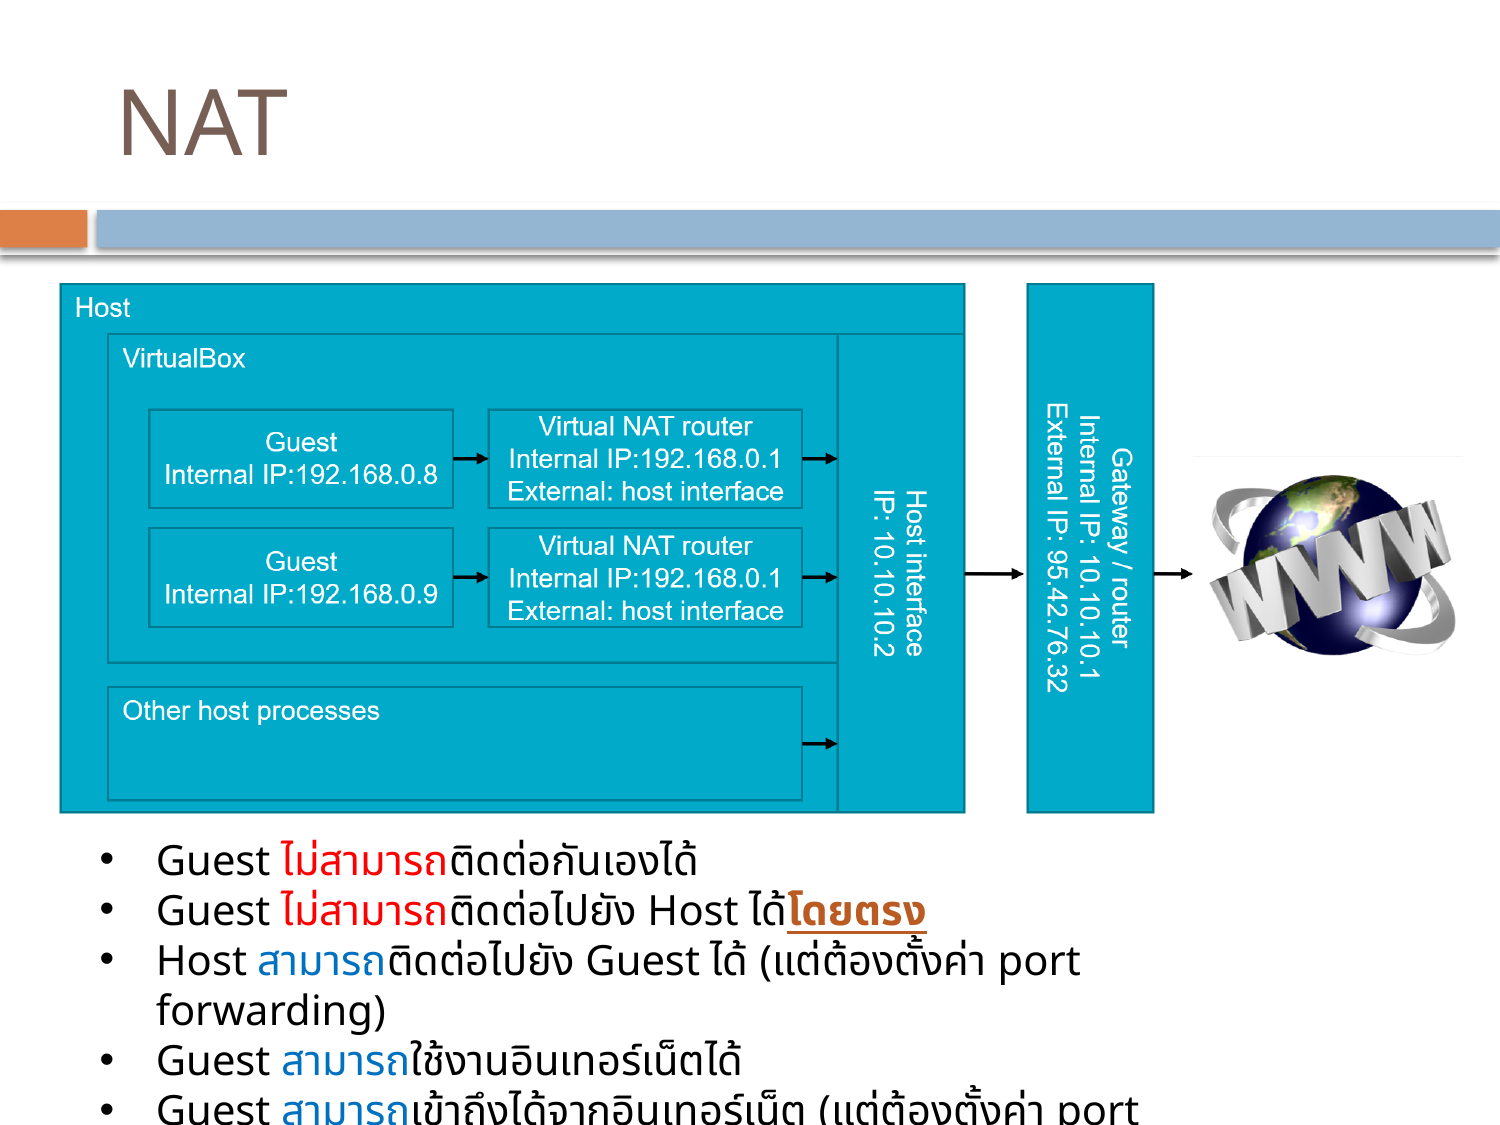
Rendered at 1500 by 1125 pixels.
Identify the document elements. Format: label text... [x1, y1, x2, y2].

text_box Guest ไม่สามารถติดต่อกันเองได้ Guest ไม่สามารถติดต่อไปยัง Host ได้โดยตรง Host สามารถติดต่อไปยัง Guest ได้ (แต่ต้องตั้งค่า port forwarding) Guest สามารถใช้งานอินเทอร์เน็ตได้ Guest สามารถเข้าถึงได้จากอินเทอร์เน็ต (แต่ต้องตั้งค่า port forwarding) [0, 826, 1235, 1125]
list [52, 278, 1468, 823]
title NAT [100, 37, 1438, 200]
